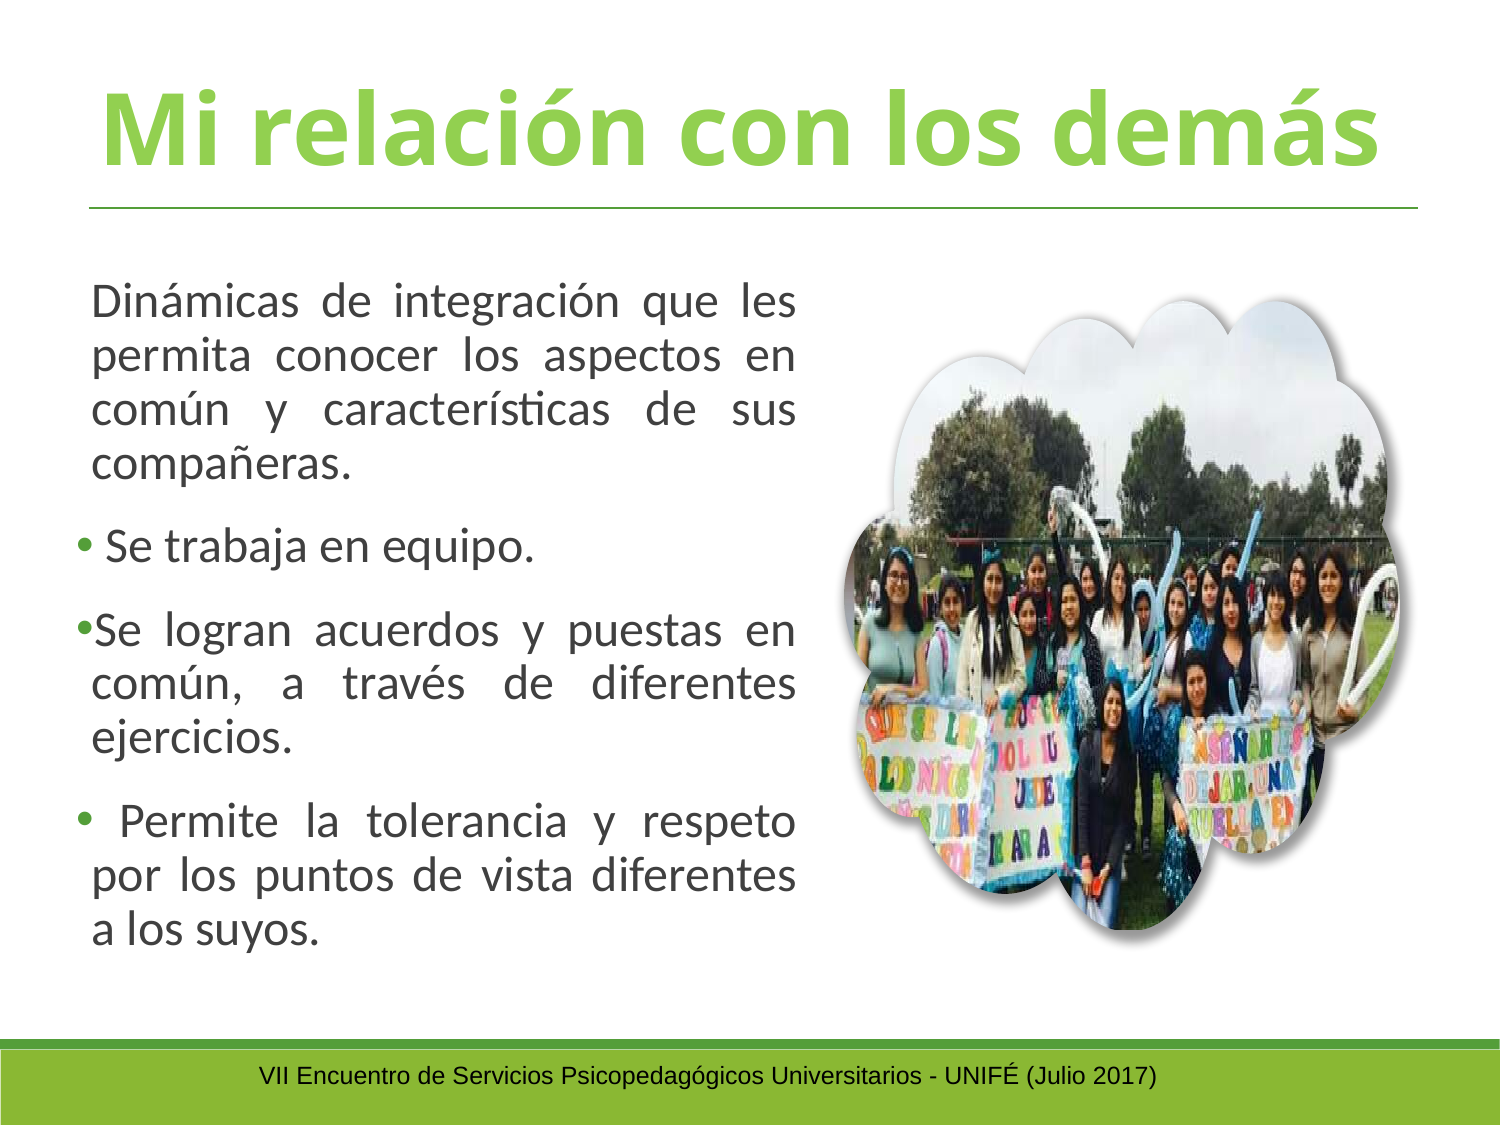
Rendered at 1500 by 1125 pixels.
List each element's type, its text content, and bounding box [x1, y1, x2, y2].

text_box VII Encuentro de Servicios Psicopedagógicos Universitarios - UNIFÉ (Julio 2017) [0, 1052, 1418, 1125]
list Dinámicas de integración que les permita conocer los aspectos en común y características de sus compañeras. Se trabaja en equipo. Se logran acuerdos y puestas en común, a través de diferentes ejercicios. Permite la tolerancia y respeto por los puntos de vista diferentes a los suyos. [76, 267, 798, 982]
picture [843, 298, 1401, 930]
text_box Mi relación con los demás [43, 58, 1438, 194]
